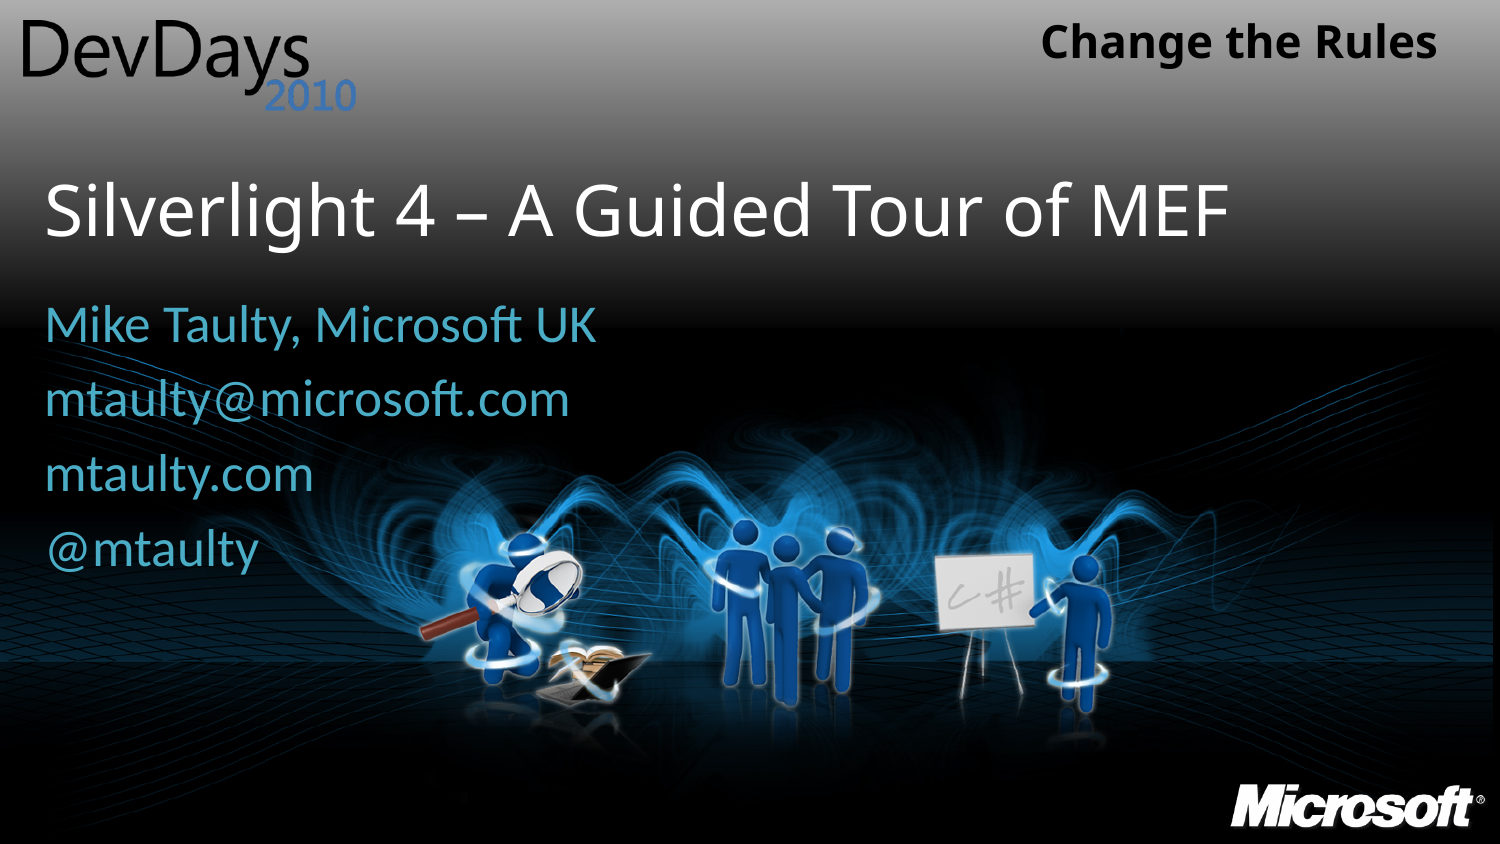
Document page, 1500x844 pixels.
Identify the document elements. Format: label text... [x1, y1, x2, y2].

picture [0, 328, 1493, 841]
title Silverlight 4 – A Guided Tour of MEF [29, 117, 1305, 298]
subtitle Mike Taulty, Microsoft UK mtaulty@microsoft.com mtaulty.com @mtaulty [29, 281, 1080, 588]
picture [23, 20, 356, 111]
